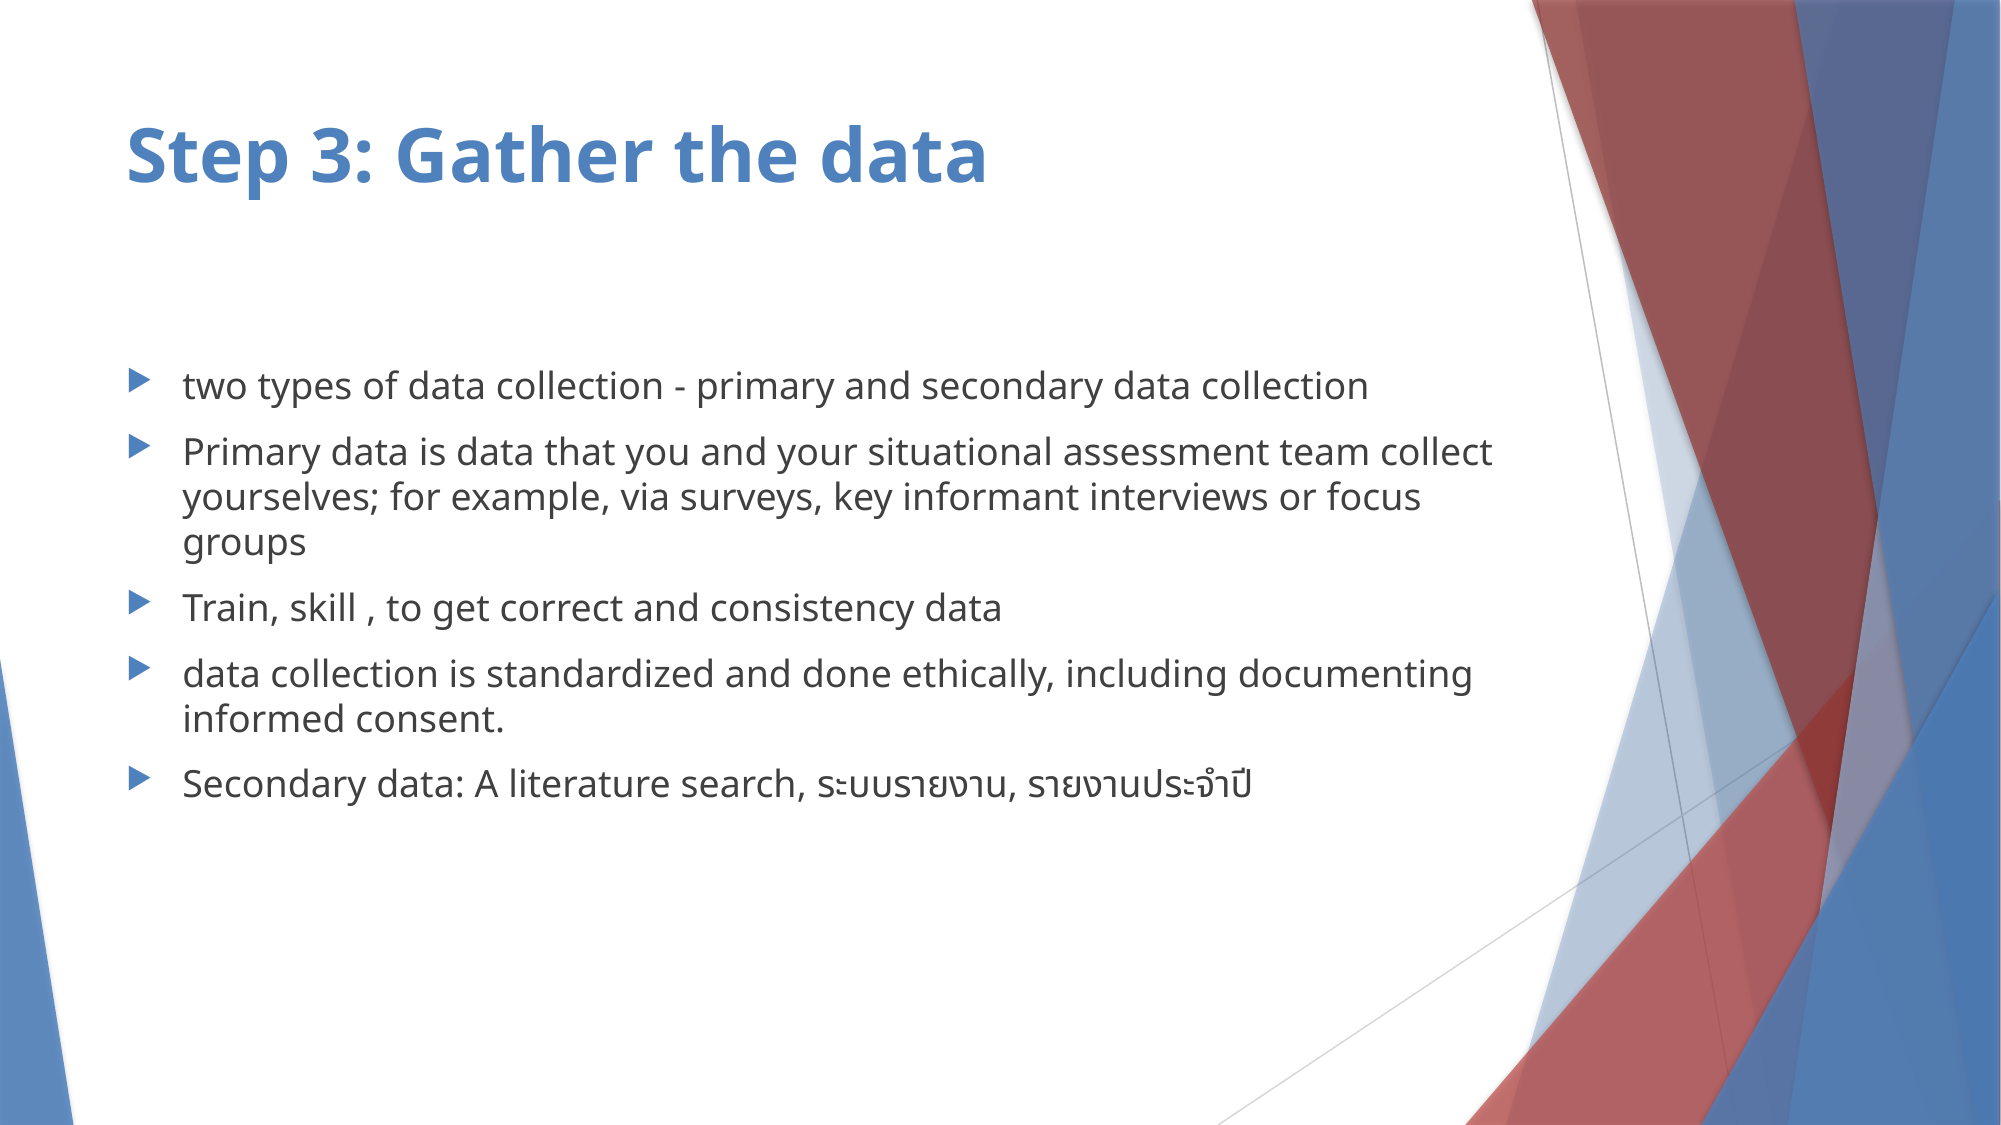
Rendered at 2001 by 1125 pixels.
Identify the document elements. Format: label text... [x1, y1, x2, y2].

title Step 3: Gather the data [111, 99, 1522, 317]
list two types of data collection - primary and secondary data collection Primary data is data that you and your situational assessment team collect yourselves; for example, via surveys, key informant interviews or focus groups Train, skill , to get correct and consistency data data collection is standardized and done ethically, including documenting informed consent. Secondary data: A literature search, ระบบรายงาน, รายงานประจำปี [111, 354, 1522, 992]
